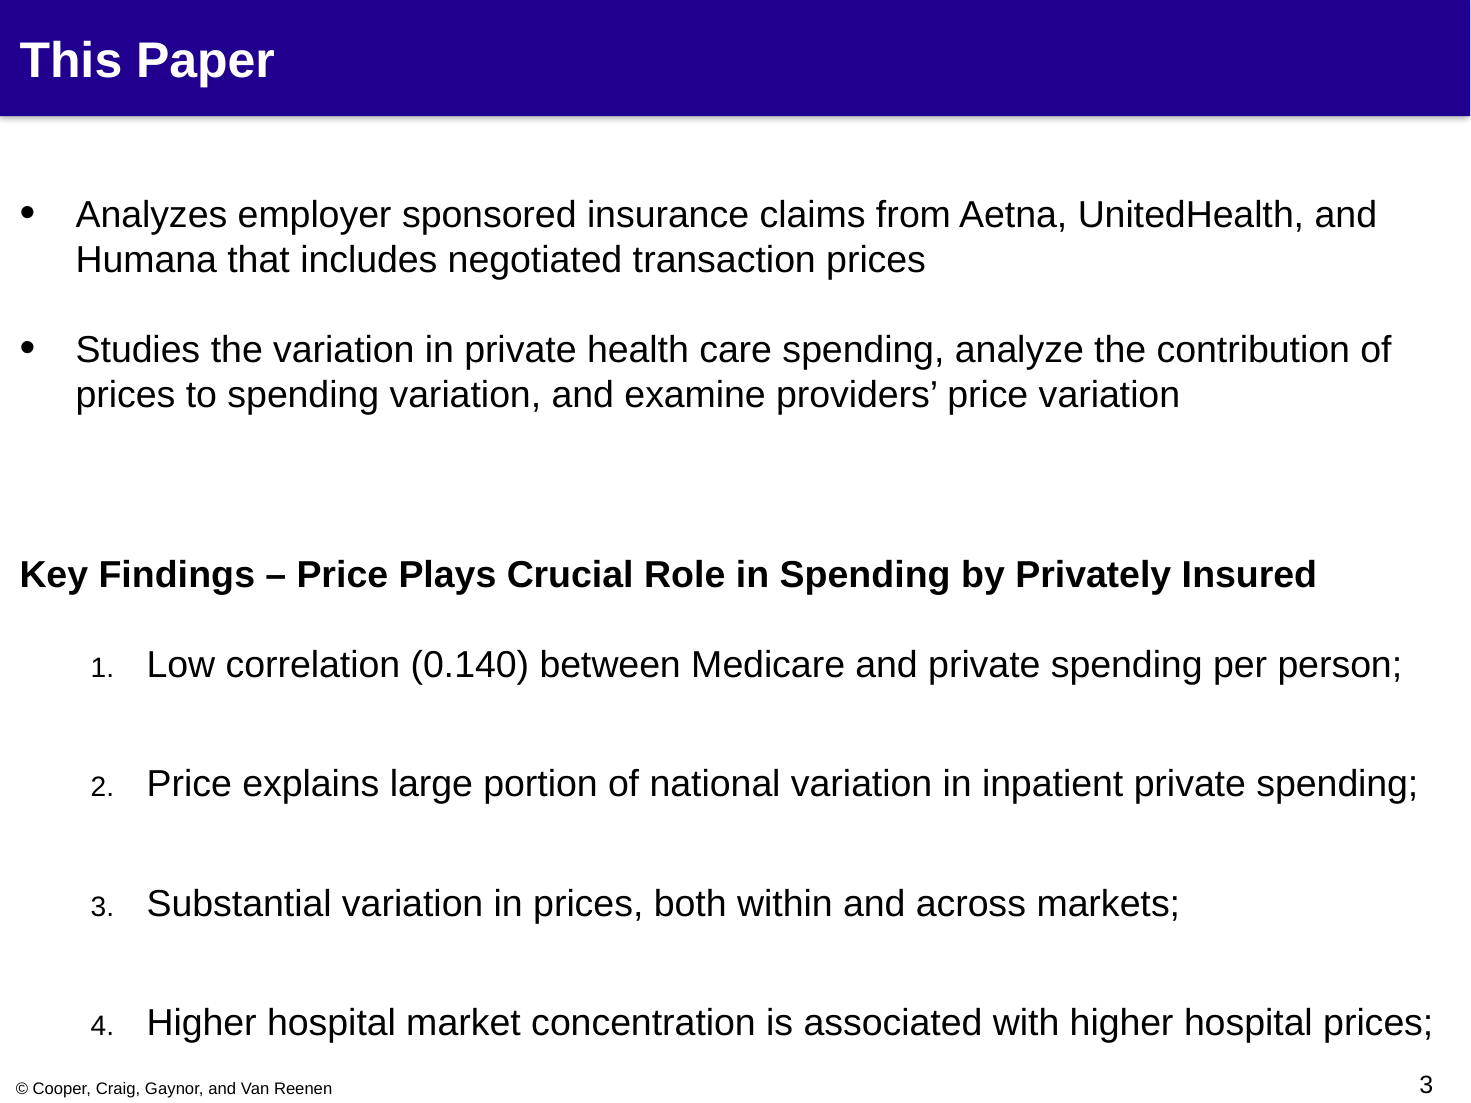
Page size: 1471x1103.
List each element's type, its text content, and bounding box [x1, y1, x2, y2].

title This Paper [19, 27, 1434, 88]
text_box © Cooper, Craig, Gaynor, and Van Reenen [0, 1070, 349, 1103]
slide_number 2 [1419, 1068, 1434, 1099]
list Analyzes employer sponsored insurance claims from Aetna, UnitedHealth, and Humana that includes negotiated transaction prices Studies the variation in private health care spending, analyze the contribution of prices to spending variation, and examine providers’ price variation Key Findings – Price Plays Crucial Role in Spending by Privately Insured Low correlation (0.140) between Medicare and private spending per person; Price explains large portion of national variation in inpatient private spending; Substantial variation in prices, both within and across markets; Higher hospital market concentration is associated with higher hospital prices; [19, 189, 1471, 1053]
